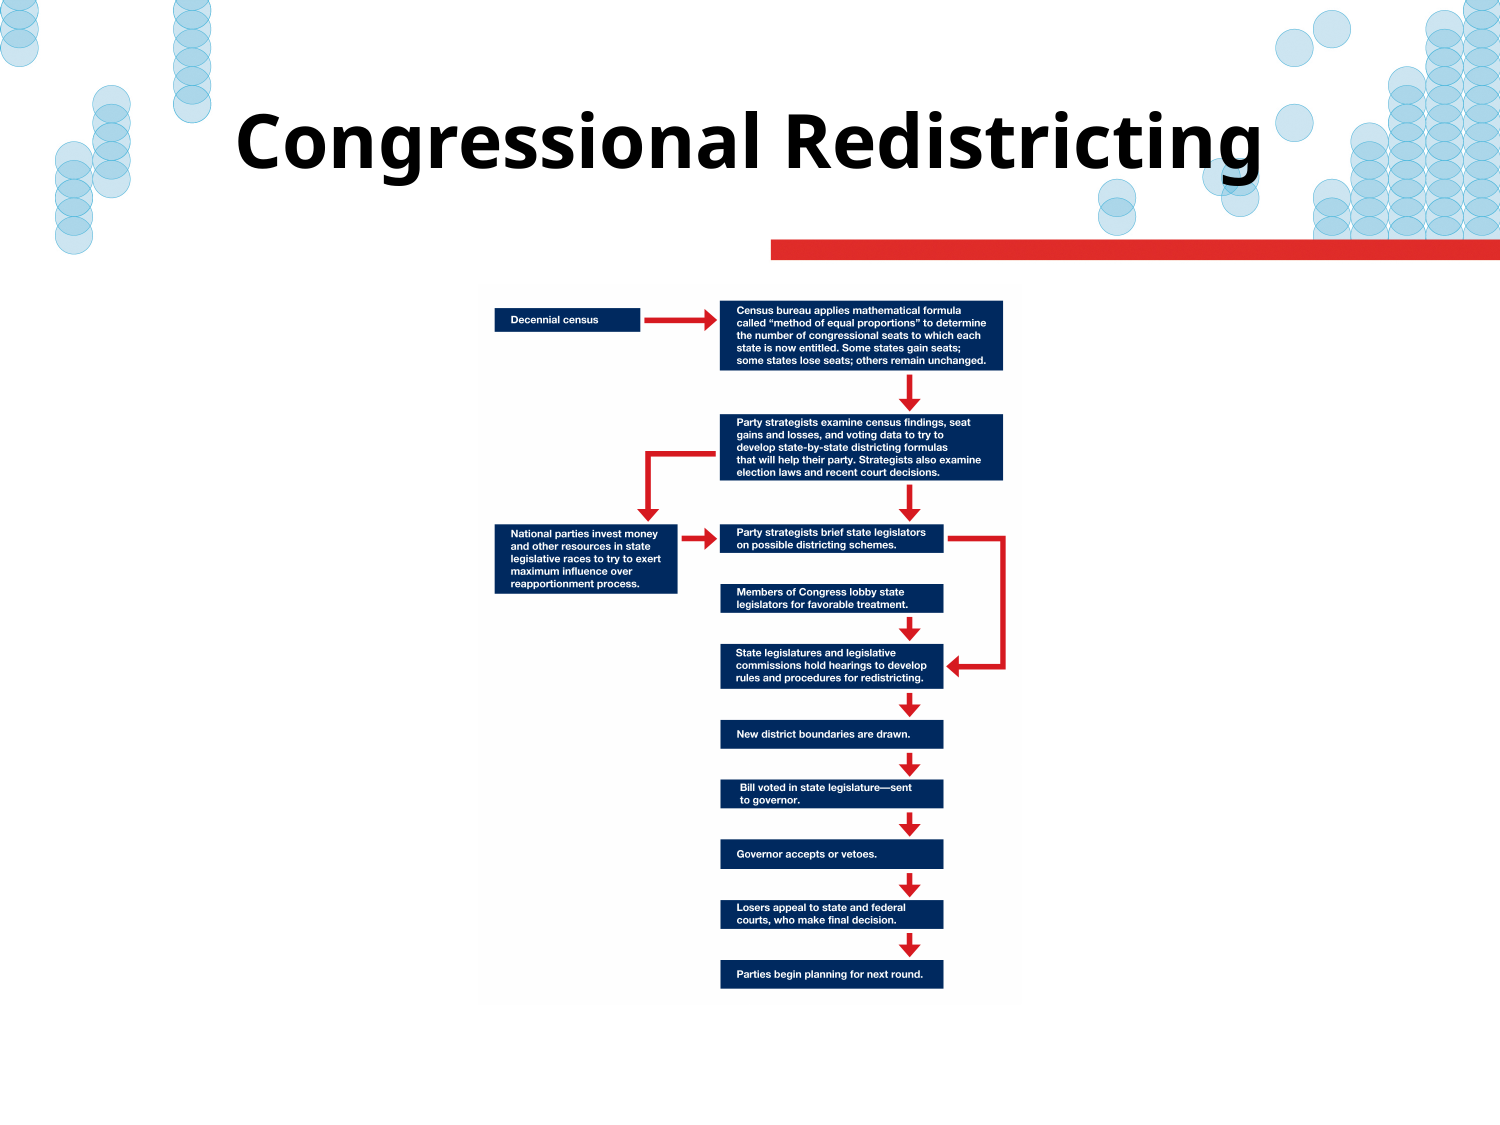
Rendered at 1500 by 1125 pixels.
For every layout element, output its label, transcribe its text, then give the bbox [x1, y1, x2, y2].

picture [0, 0, 1500, 1125]
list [74, 284, 1426, 1006]
title Congressional Redistricting [75, 45, 1425, 233]
